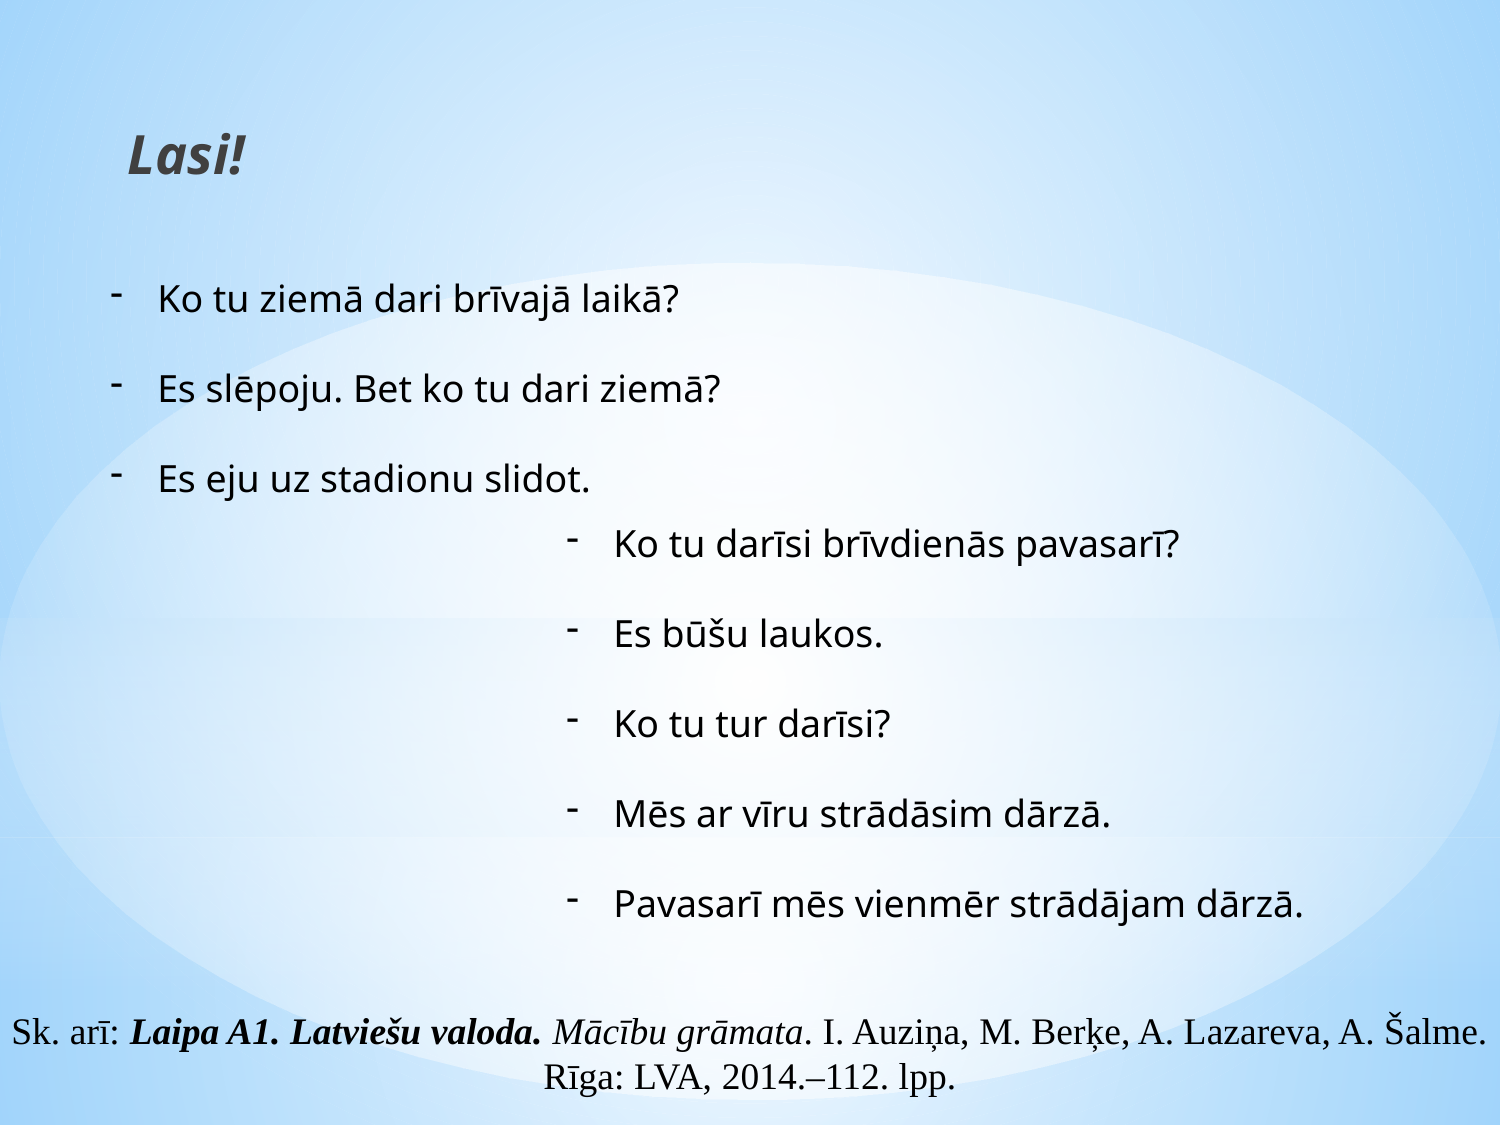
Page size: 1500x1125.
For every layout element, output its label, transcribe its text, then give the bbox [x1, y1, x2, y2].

text_box Sk. arī: Laipa A1. Latviešu valoda. Mācību grāmata. I. Auziņa, M. Berķe, A. Lazareva, A. Šalme. Rīga: LVA, 2014.–112. lpp. [0, 999, 1500, 1105]
text_box Lasi! [112, 112, 400, 225]
text_box Ko tu darīsi brīvdienās pavasarī? Es būšu laukos. Ko tu tur darīsi? Mēs ar vīru strādāsim dārzā. Pavasarī mēs vienmēr strādājam dārzā. [551, 512, 1320, 1023]
text_box Ko tu ziemā dari brīvajā laikā? Es slēpoju. Bet ko tu dari ziemā? Es eju uz stadionu slidot. [95, 267, 736, 507]
